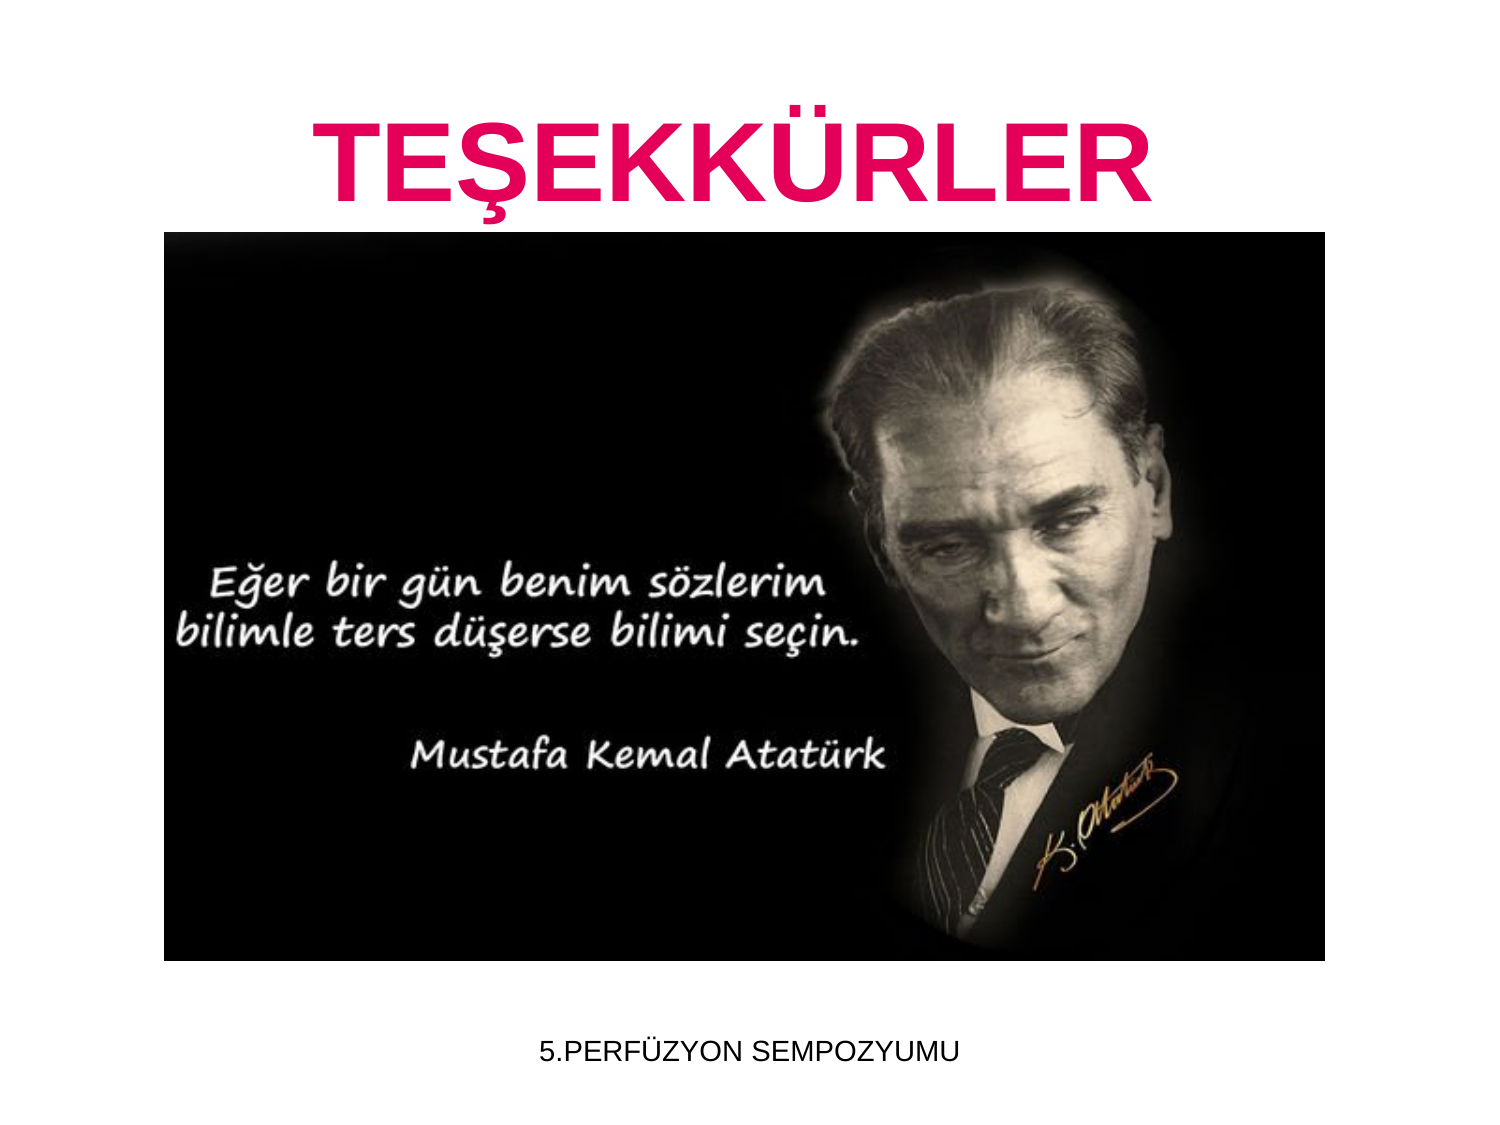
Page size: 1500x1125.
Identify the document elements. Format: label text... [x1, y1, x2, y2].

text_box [163, 232, 1325, 961]
footer 5.PERFÜZYON SEMPOZYUMU [512, 1024, 988, 1103]
text_box TEŞEKKÜRLER [297, 81, 1172, 231]
